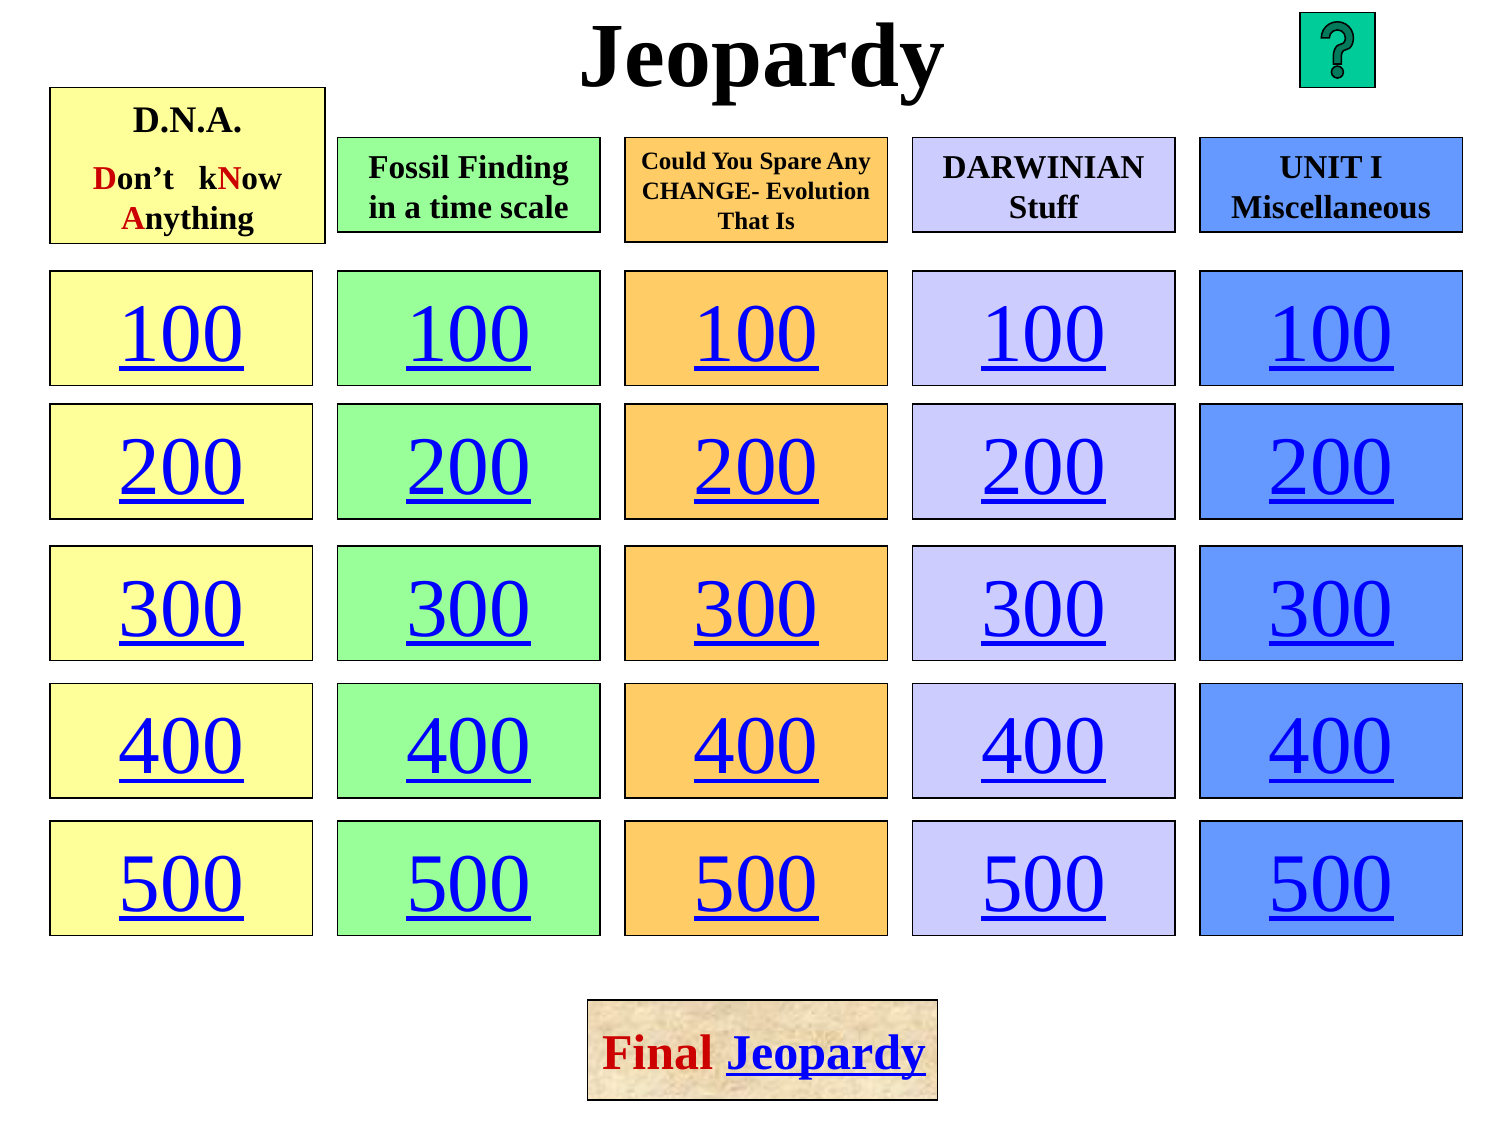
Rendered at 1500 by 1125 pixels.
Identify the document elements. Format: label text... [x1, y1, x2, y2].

text_box 500 [912, 820, 1175, 936]
text_box 100 [1200, 270, 1463, 386]
text_box Fossil Finding in a time scale [337, 137, 600, 232]
text_box 300 [912, 545, 1175, 661]
text_box D.N.A. Don’t kNow Anything [50, 87, 325, 244]
text_box [587, 1088, 938, 1100]
text_box 200 [1200, 404, 1463, 519]
text_box 300 [337, 545, 600, 661]
text_box 300 [624, 545, 888, 661]
title Jeopardy [125, 0, 1400, 88]
text_box 400 [624, 683, 888, 799]
text_box 200 [50, 404, 313, 519]
text_box 500 [50, 820, 313, 936]
text_box 400 [337, 683, 600, 799]
text_box 200 [337, 404, 600, 519]
text_box 400 [1200, 683, 1463, 799]
text_box 200 [624, 404, 888, 519]
text_box 500 [337, 820, 600, 936]
text_box 400 [50, 683, 313, 799]
text_box DARWINIAN Stuff [912, 137, 1175, 232]
text_box 500 [1200, 820, 1463, 936]
text_box 500 [624, 820, 888, 936]
text_box 400 [912, 683, 1175, 799]
text_box 100 [624, 270, 888, 386]
text_box 200 [912, 404, 1175, 519]
text_box Final Jeopardy [587, 1012, 975, 1088]
text_box 100 [337, 270, 600, 386]
text_box 100 [50, 270, 313, 386]
text_box UNIT I Miscellaneous [1200, 137, 1463, 232]
text_box 100 [912, 270, 1175, 386]
text_box 300 [1200, 545, 1463, 661]
text_box 300 [50, 545, 313, 661]
text_box [587, 999, 938, 1012]
text_box [1299, 12, 1375, 88]
text_box Could You Spare Any CHANGE- Evolution That Is [624, 137, 888, 243]
